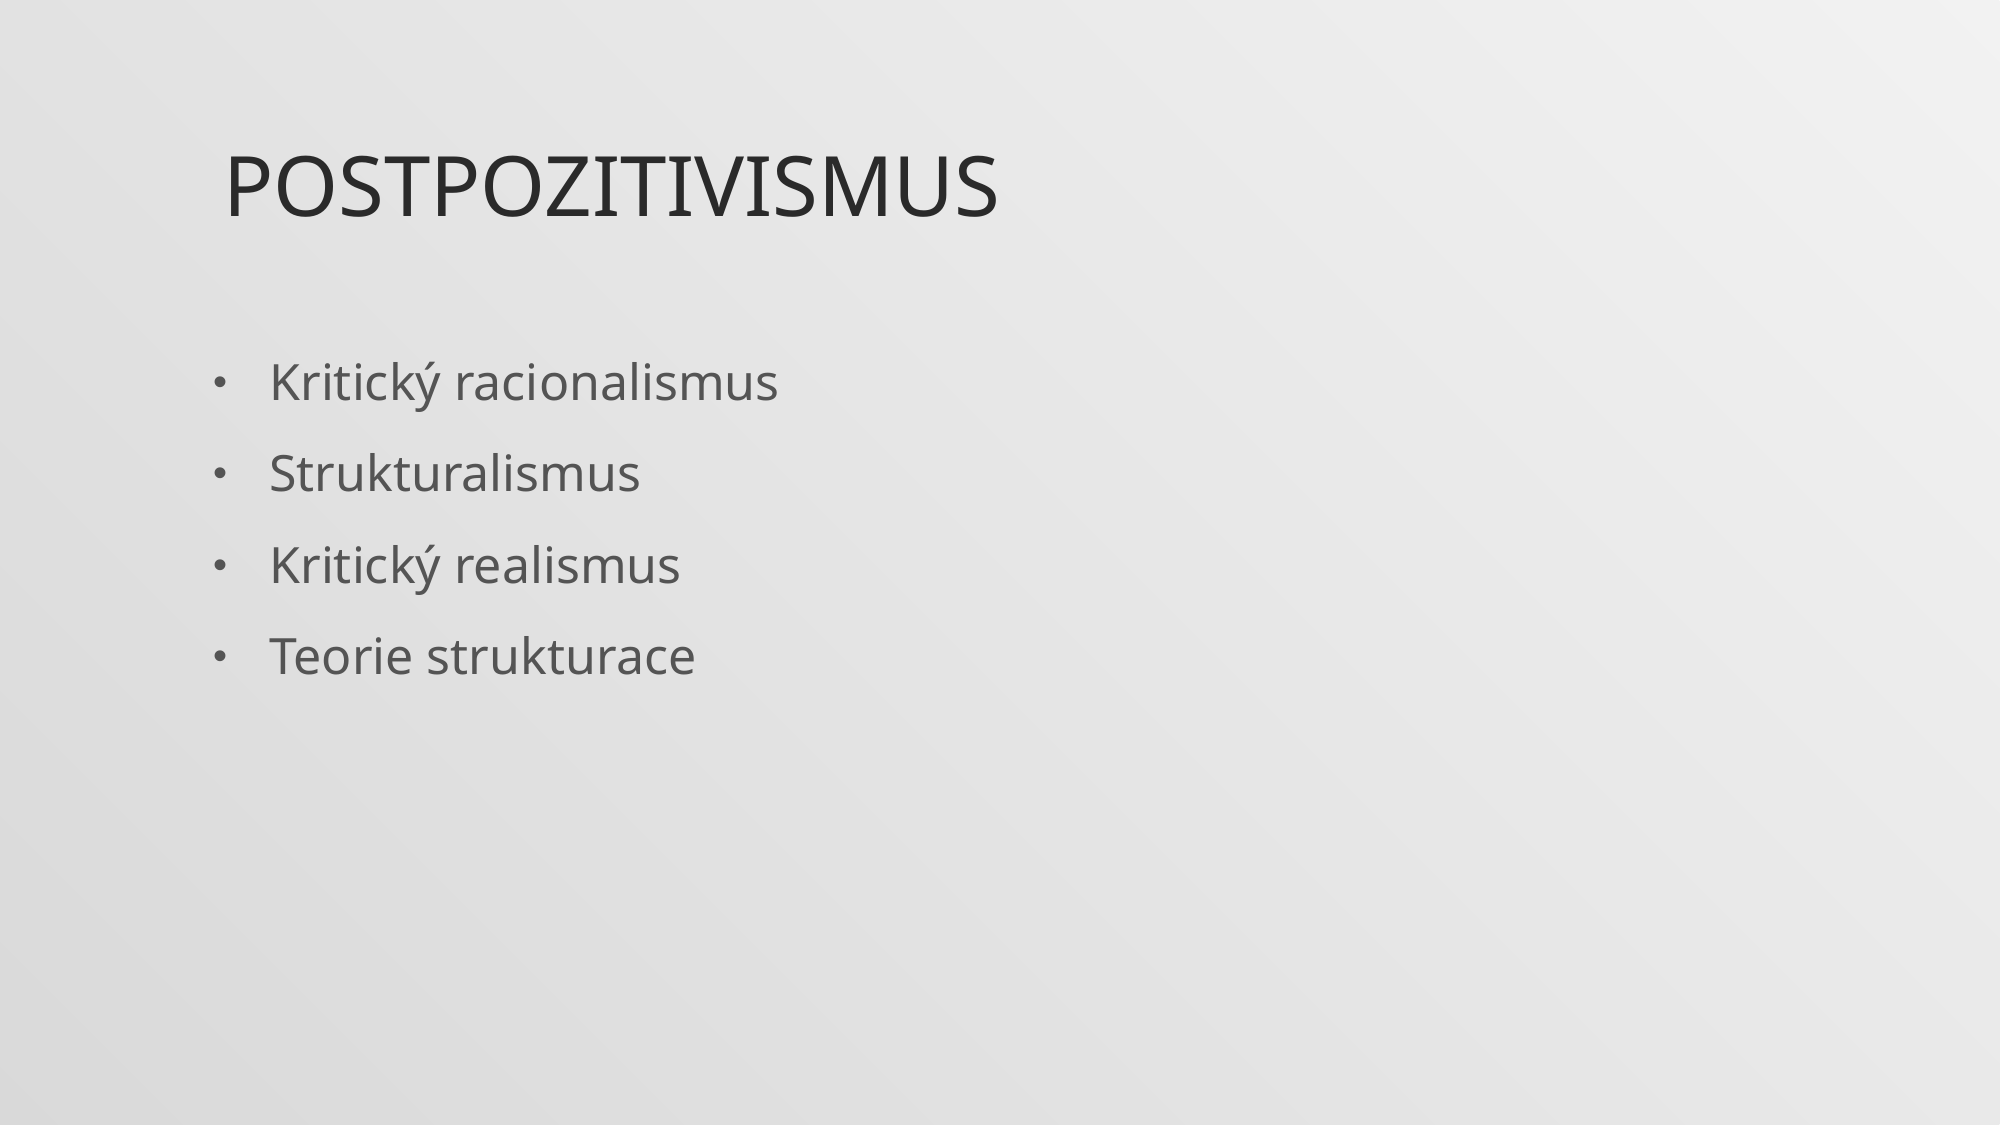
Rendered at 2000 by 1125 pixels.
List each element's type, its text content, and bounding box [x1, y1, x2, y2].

text_box Postpozitivismus [208, 137, 1809, 349]
text_box Kritický racionalismus Strukturalismus Kritický realismus Teorie strukturace [198, 349, 1957, 976]
